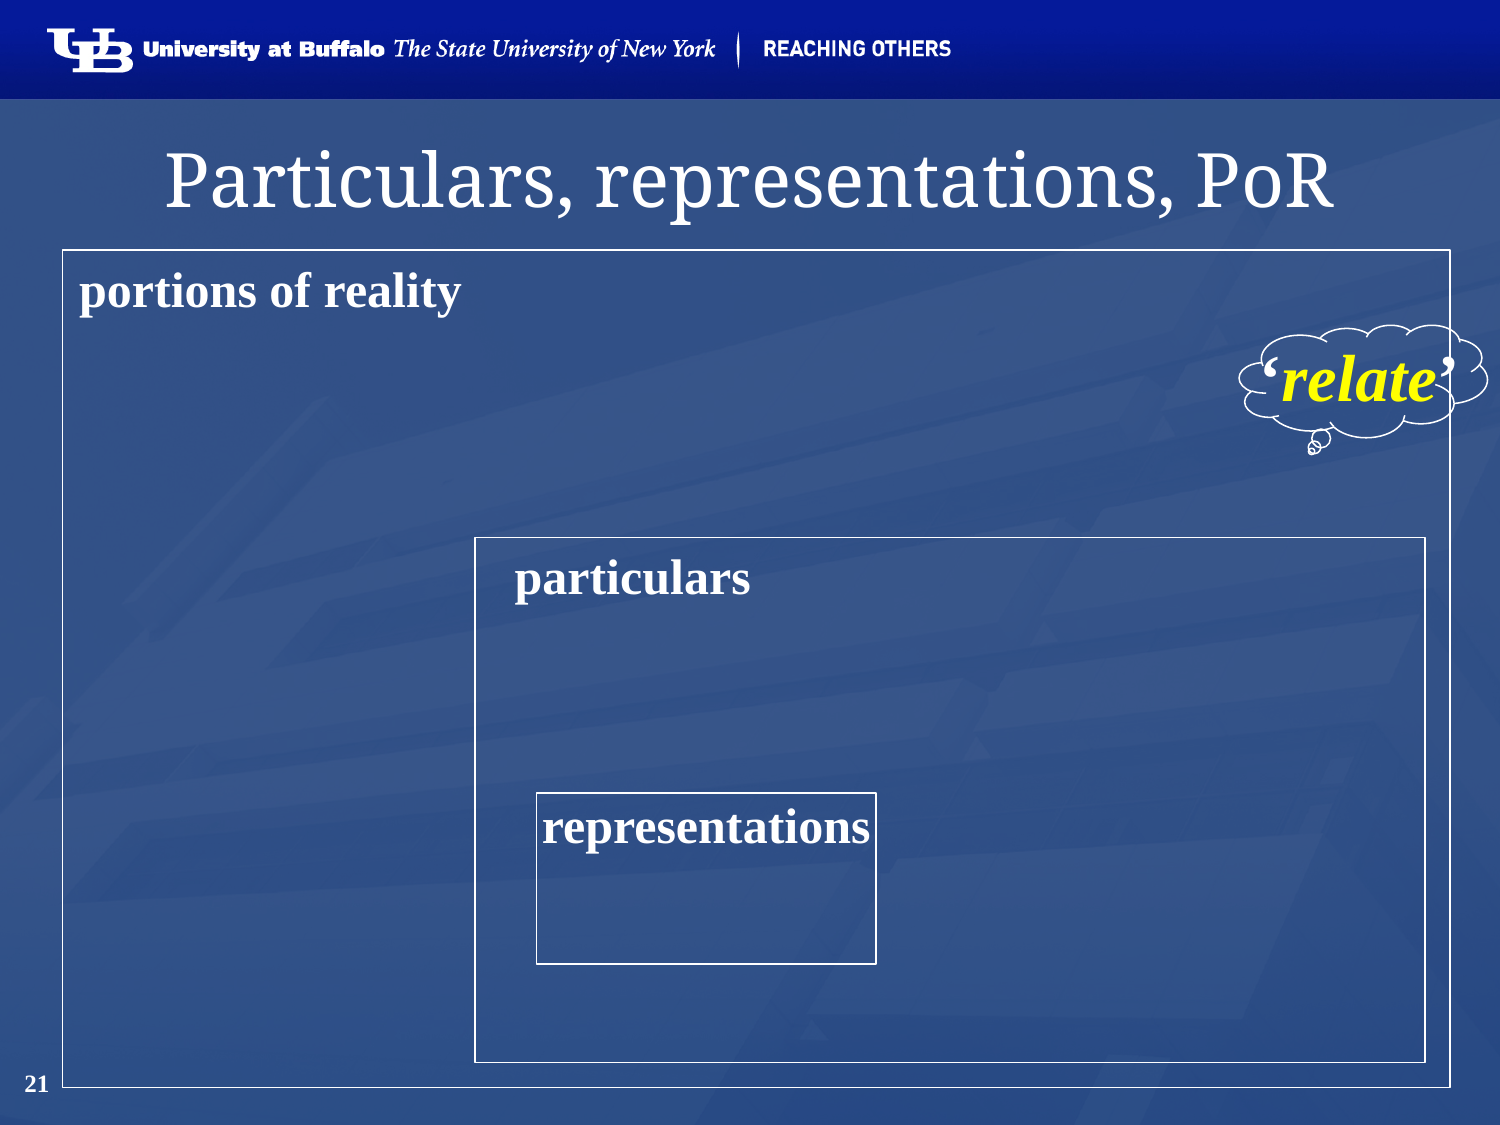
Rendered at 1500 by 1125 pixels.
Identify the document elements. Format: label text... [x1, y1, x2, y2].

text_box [1239, 324, 1488, 438]
slide_number 21 [9, 1052, 100, 1113]
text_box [523, 785, 890, 965]
picture [0, 0, 1500, 99]
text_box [62, 249, 1451, 1088]
title Particulars, representations, PoR [37, 125, 1463, 250]
